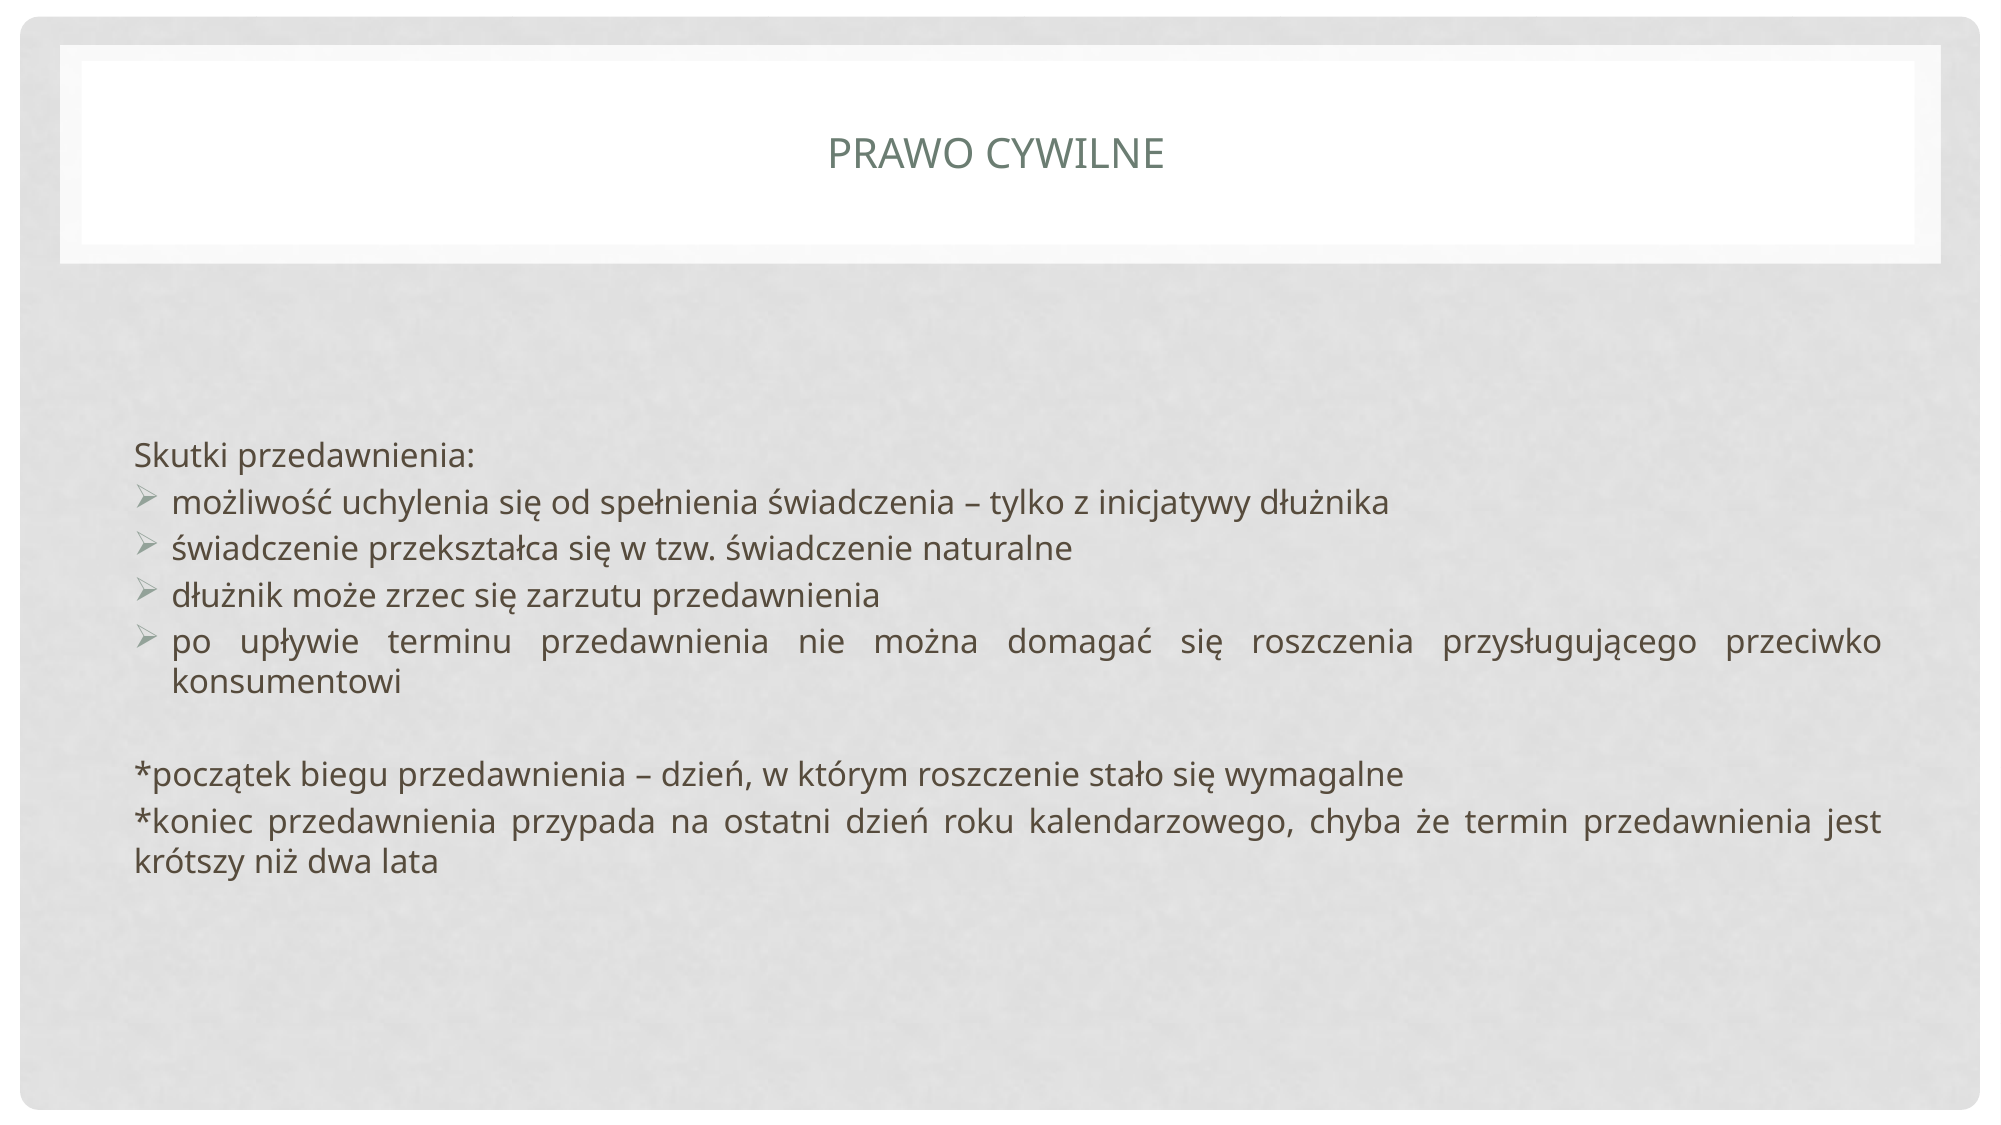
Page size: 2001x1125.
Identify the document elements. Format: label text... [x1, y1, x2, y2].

title Prawo cywilne [93, 66, 1900, 238]
list Skutki przedawnienia: możliwość uchylenia się od spełnienia świadczenia – tylko z inicjatywy dłużnika świadczenie przekształca się w tzw. świadczenie naturalne dłużnik może zrzec się zarzutu przedawnienia po upływie terminu przedawnienia nie można domagać się roszczenia przysługującego przeciwko konsumentowi *początek biegu przedawnienia – dzień, w którym roszczenie stało się wymagalne *koniec przedawnienia przypada na ostatni dzień roku kalendarzowego, chyba że termin przedawnienia jest krótszy niż dwa lata [99, 287, 1900, 1005]
